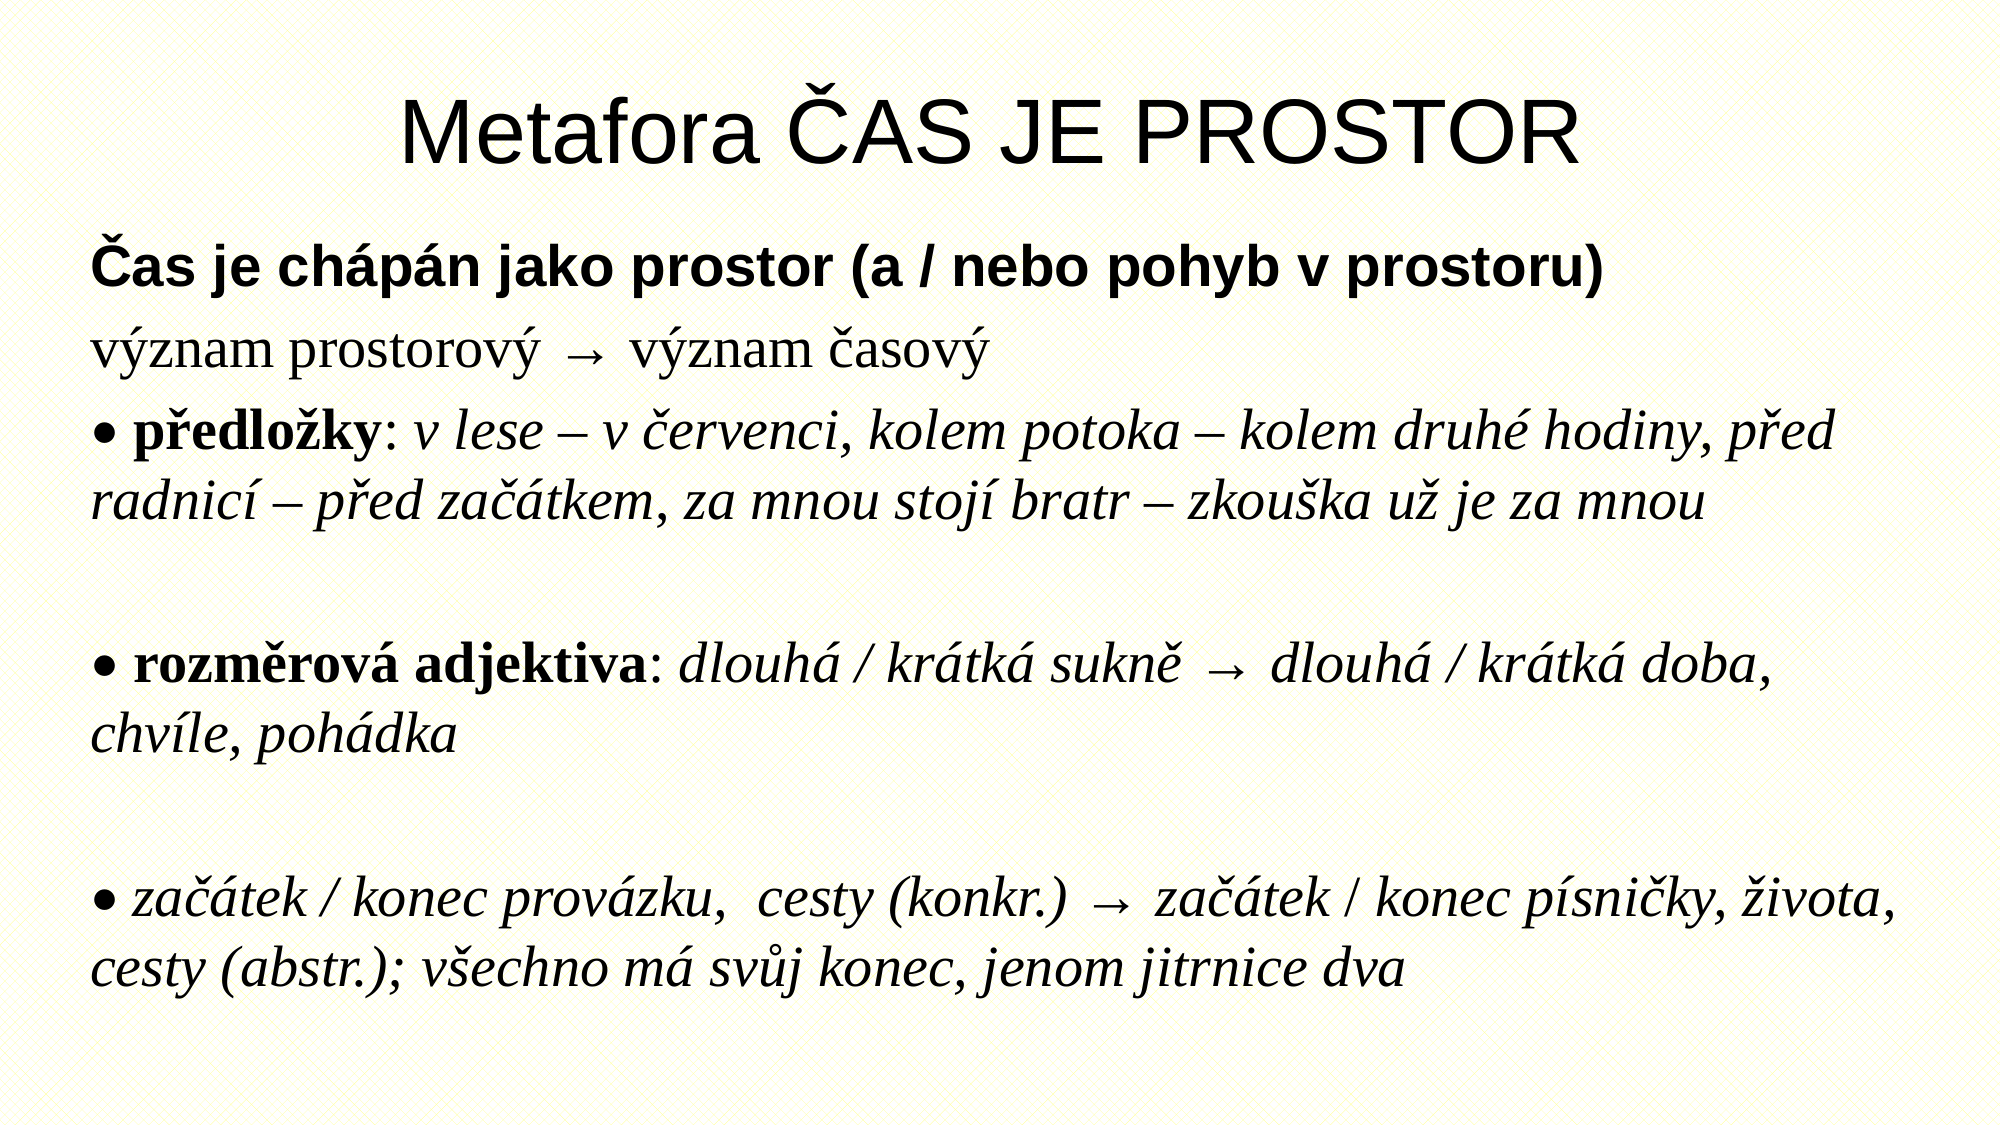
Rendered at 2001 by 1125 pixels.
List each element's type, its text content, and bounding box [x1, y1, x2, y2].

title Metafora ČAS JE PROSTOR [92, 32, 1893, 220]
list Čas je chápán jako prostor (a / nebo pohyb v prostoru) význam prostorový → význam časový • předložky: v lese – v červenci, kolem potoka – kolem druhé hodiny, před radnicí – před začátkem, za mnou stojí bratr – zkouška už je za mnou • rozměrová adjektiva: dlouhá / krátká sukně → dlouhá / krátká doba, chvíle, pohádka • začátek / konec provázku, cesty (konkr.) → začátek / konec písničky, života, cesty (abstr.); všechno má svůj konec, jenom jitrnice dva [75, 220, 1943, 1104]
